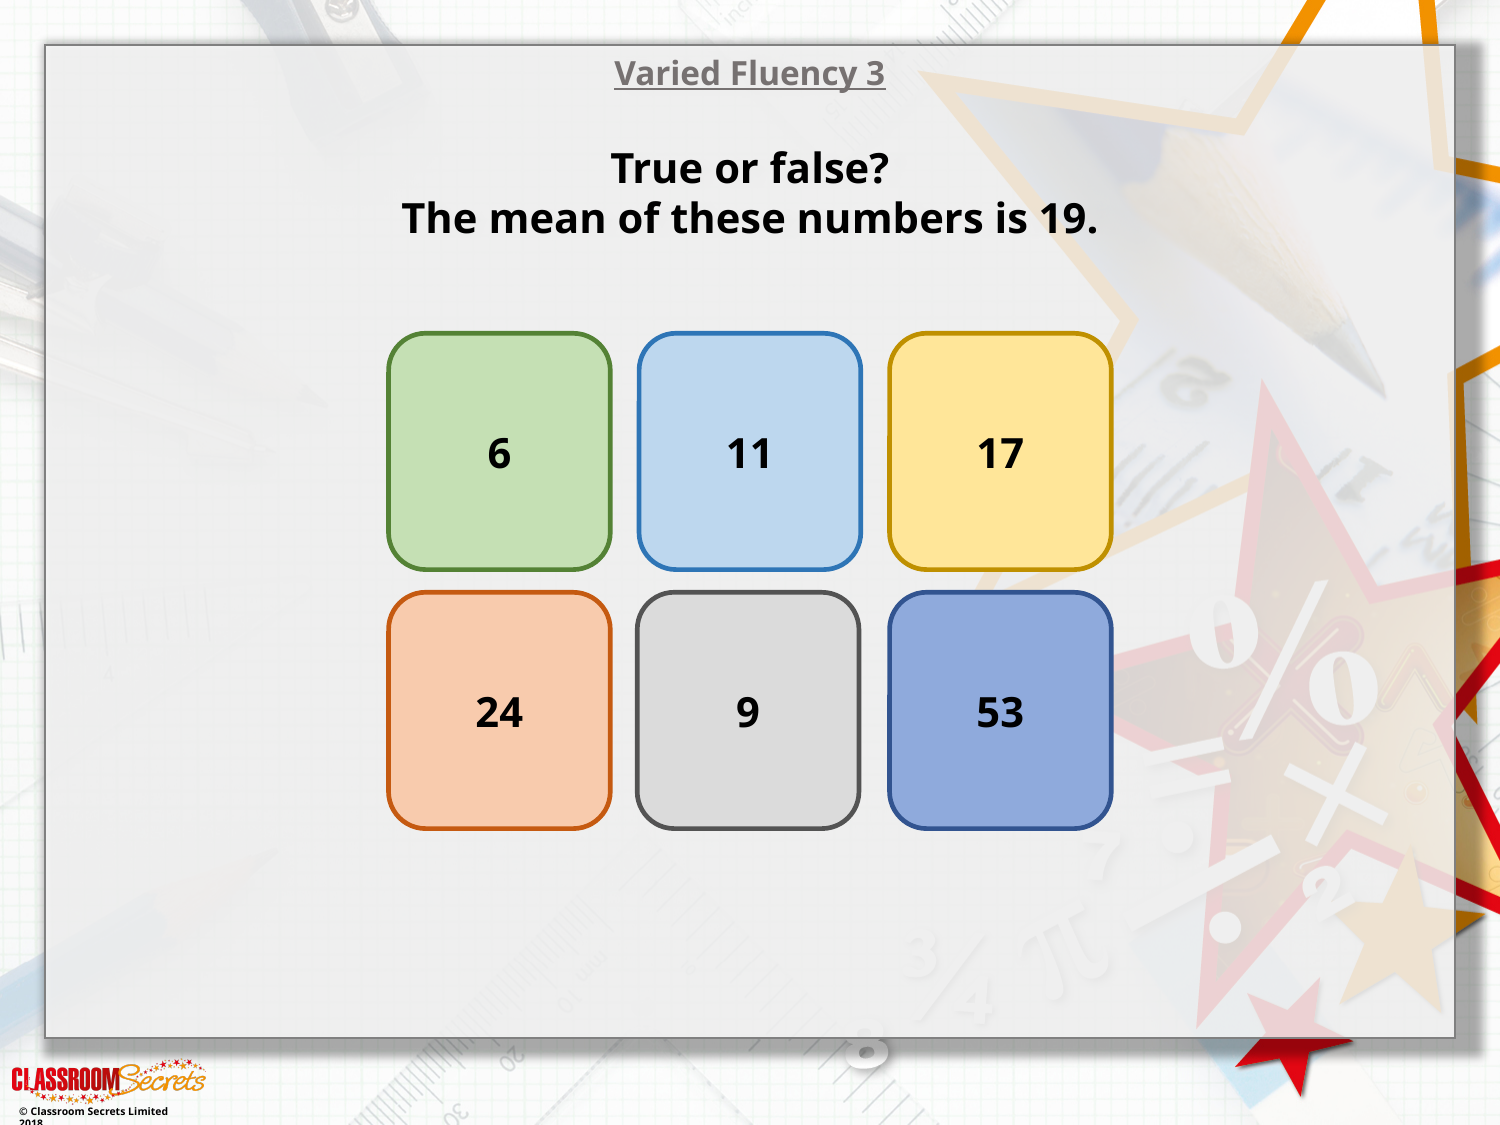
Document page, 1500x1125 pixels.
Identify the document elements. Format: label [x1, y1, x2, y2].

picture [0, 0, 1500, 1125]
text_box [4, 1058, 207, 1125]
text_box [388, 333, 1112, 829]
